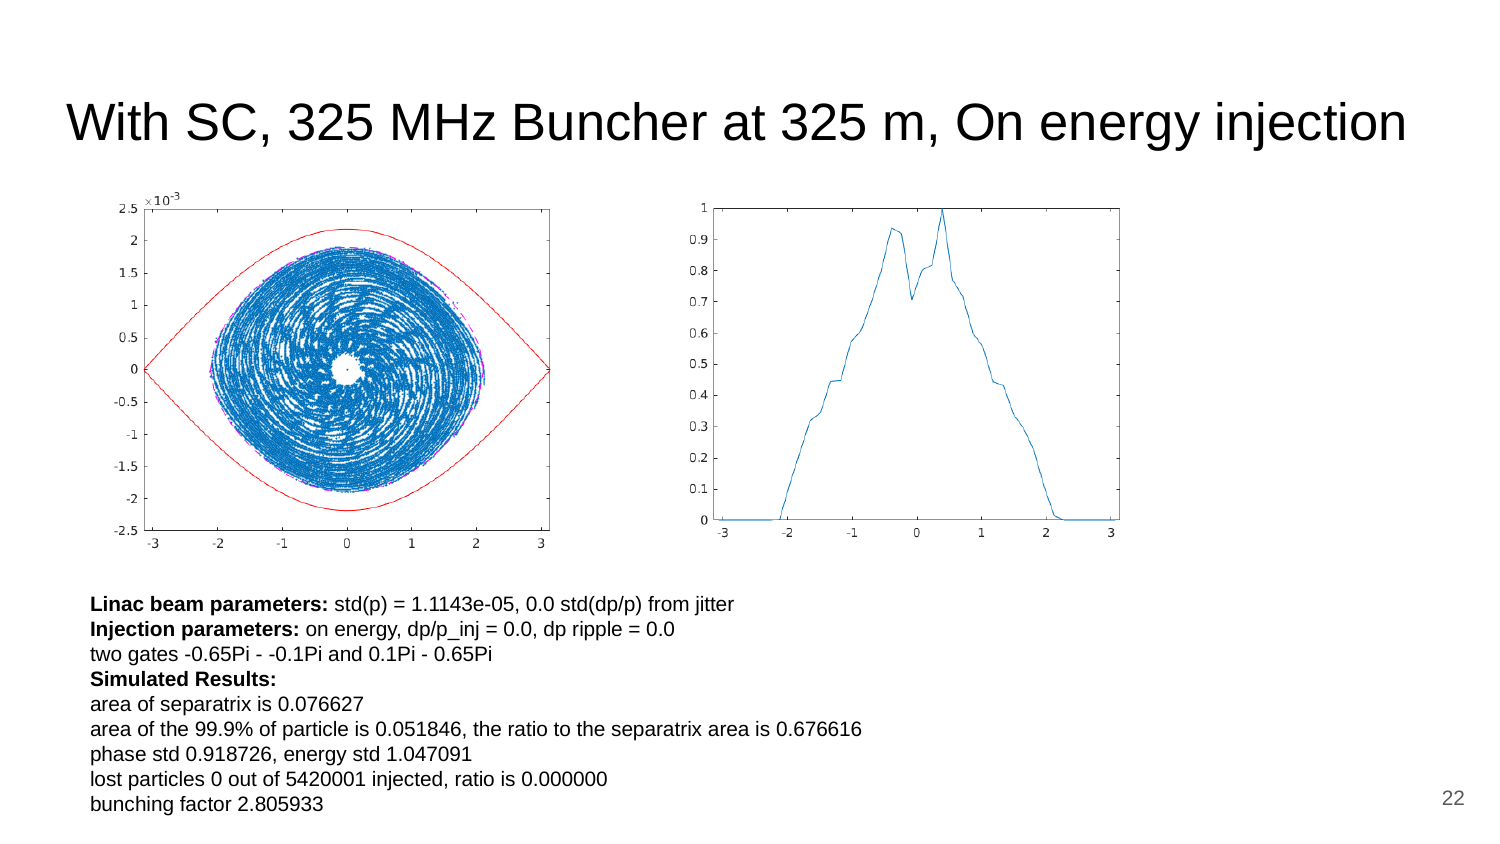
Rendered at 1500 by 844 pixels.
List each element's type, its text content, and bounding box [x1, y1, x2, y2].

slide_number ‹#› [1389, 764, 1480, 830]
picture [644, 179, 1171, 562]
text_box Linac beam parameters: std(p) = 1.1143e-05, 0.0 std(dp/p) from jitter Injection parameters: on energy, dp/p_inj = 0.0, dp ripple = 0.0 two gates -0.65Pi - -0.1Pi and 0.1Pi - 0.65Pi Simulated Results: area of separatrix is 0.076627 area of the 99.9% of particle is 0.051846, the ratio to the separatrix area is 0.676616 phase std 0.918726, energy std 1.047091 lost particles 0 out of 5420001 injected, ratio is 0.000000 bunching factor 2.805933 [75, 576, 1068, 831]
picture [74, 179, 601, 574]
title With SC, 325 MHz Buncher at 325 m, On energy injection [51, 72, 1449, 167]
